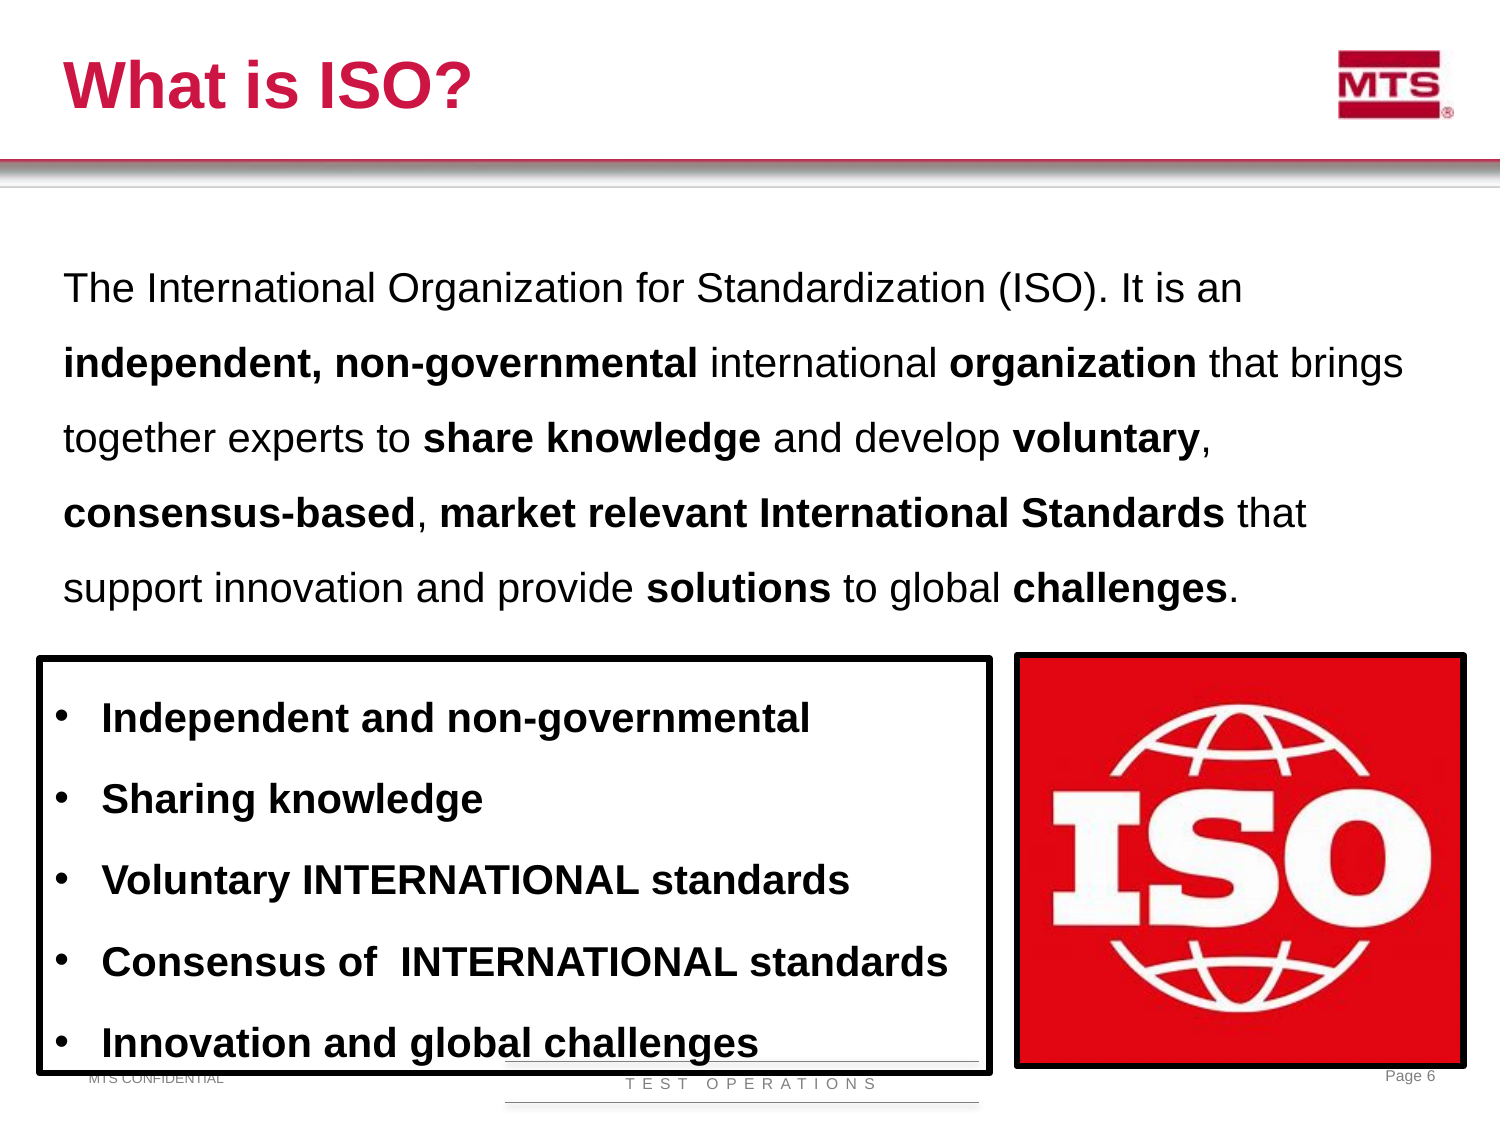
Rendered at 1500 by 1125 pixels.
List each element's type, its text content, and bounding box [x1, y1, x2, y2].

title What is ISO? [48, 10, 1167, 154]
picture [0, 159, 1500, 188]
text_box Independent and non-governmental Sharing knowledge Voluntary INTERNATIONAL standards Consensus of INTERNATIONAL standards Innovation and global challenges [39, 658, 990, 1074]
picture [1019, 658, 1461, 1064]
text_box The International Organization for Standardization (ISO). It is an independent, non-governmental international organization that brings together experts to share knowledge and develop voluntary, consensus-based, market relevant International Standards that support innovation and provide solutions to global challenges. [48, 228, 1461, 618]
picture [1338, 50, 1454, 120]
